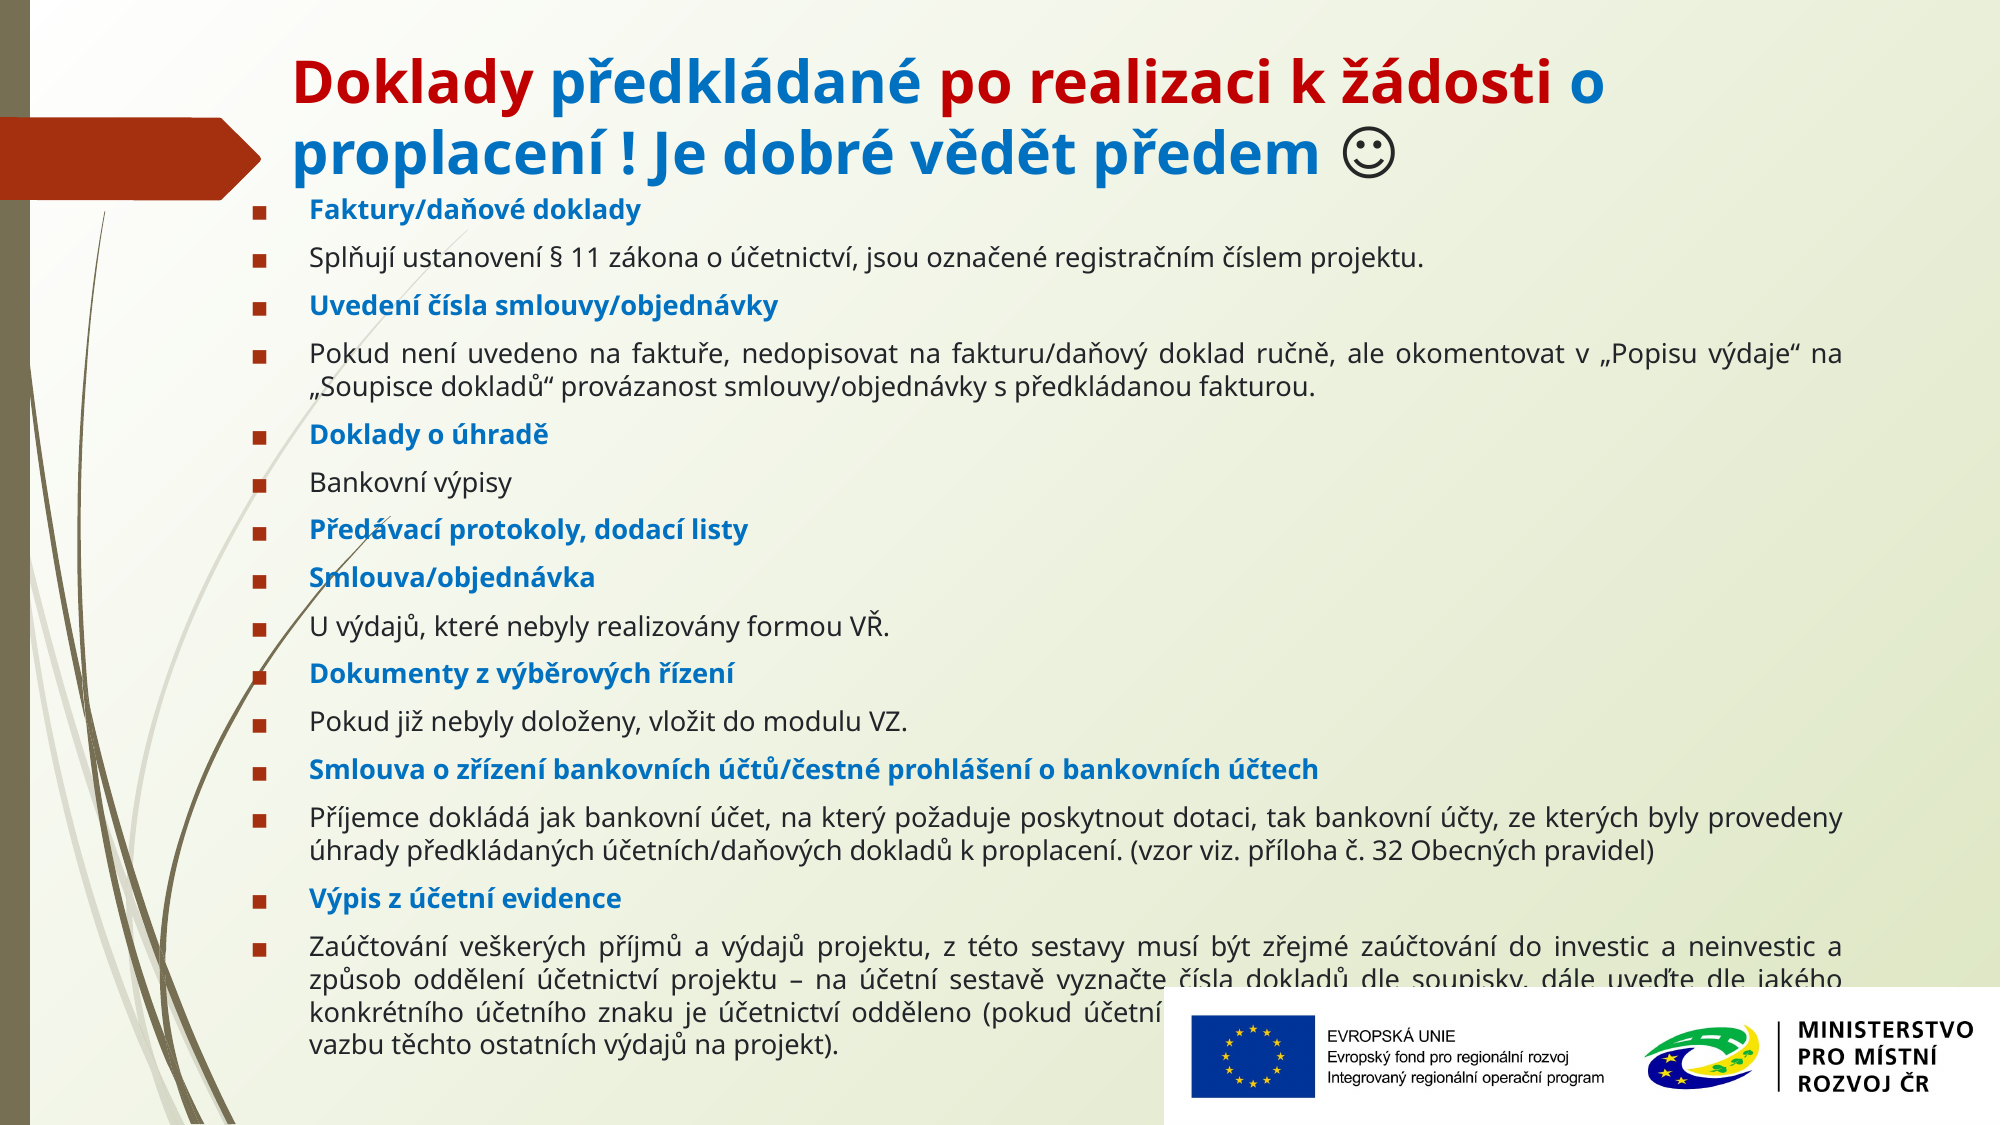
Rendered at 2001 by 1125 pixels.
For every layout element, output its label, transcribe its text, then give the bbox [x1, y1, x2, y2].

title Doklady předkládané po realizaci k žádosti o proplacení ! Je dobré vědět předem ☺ [276, 36, 1981, 220]
list Faktury/daňové doklady Splňují ustanovení § 11 zákona o účetnictví, jsou označené registračním číslem projektu. Uvedení čísla smlouvy/objednávky Pokud není uvedeno na faktuře, nedopisovat na fakturu/daňový doklad ručně, ale okomentovat v „Popisu výdaje“ na „Soupisce dokladů“ provázanost smlouvy/objednávky s předkládanou fakturou. Doklady o úhradě Bankovní výpisy Předávací protokoly, dodací listy Smlouva/objednávka U výdajů, které nebyly realizovány formou VŘ. Dokumenty z výběrových řízení Pokud již nebyly doloženy, vložit do modulu VZ. Smlouva o zřízení bankovních účtů/čestné prohlášení o bankovních účtech Příjemce dokládá jak bankovní účet, na který požaduje poskytnout dotaci, tak bankovní účty, ze kterých byly provedeny úhrady předkládaných účetních/daňových dokladů k proplacení. (vzor viz. příloha č. 32 Obecných pravidel) Výpis z účetní evidence Zaúčtování veškerých příjmů a výdajů projektu, z této sestavy musí být zřejmé zaúčtování do investic a neinvestic a způsob oddělení účetnictví projektu – na účetní sestavě vyznačte čísla dokladů dle soupisky, dále uveďte dle jakého konkrétního účetního znaku je účetnictví odděleno (pokud účetní sestava nezahrnuje pouze způsobilé výdaje, uveďte vazbu těchto ostatních výdajů na projekt). [235, 184, 1860, 1074]
picture [1164, 986, 2000, 1125]
